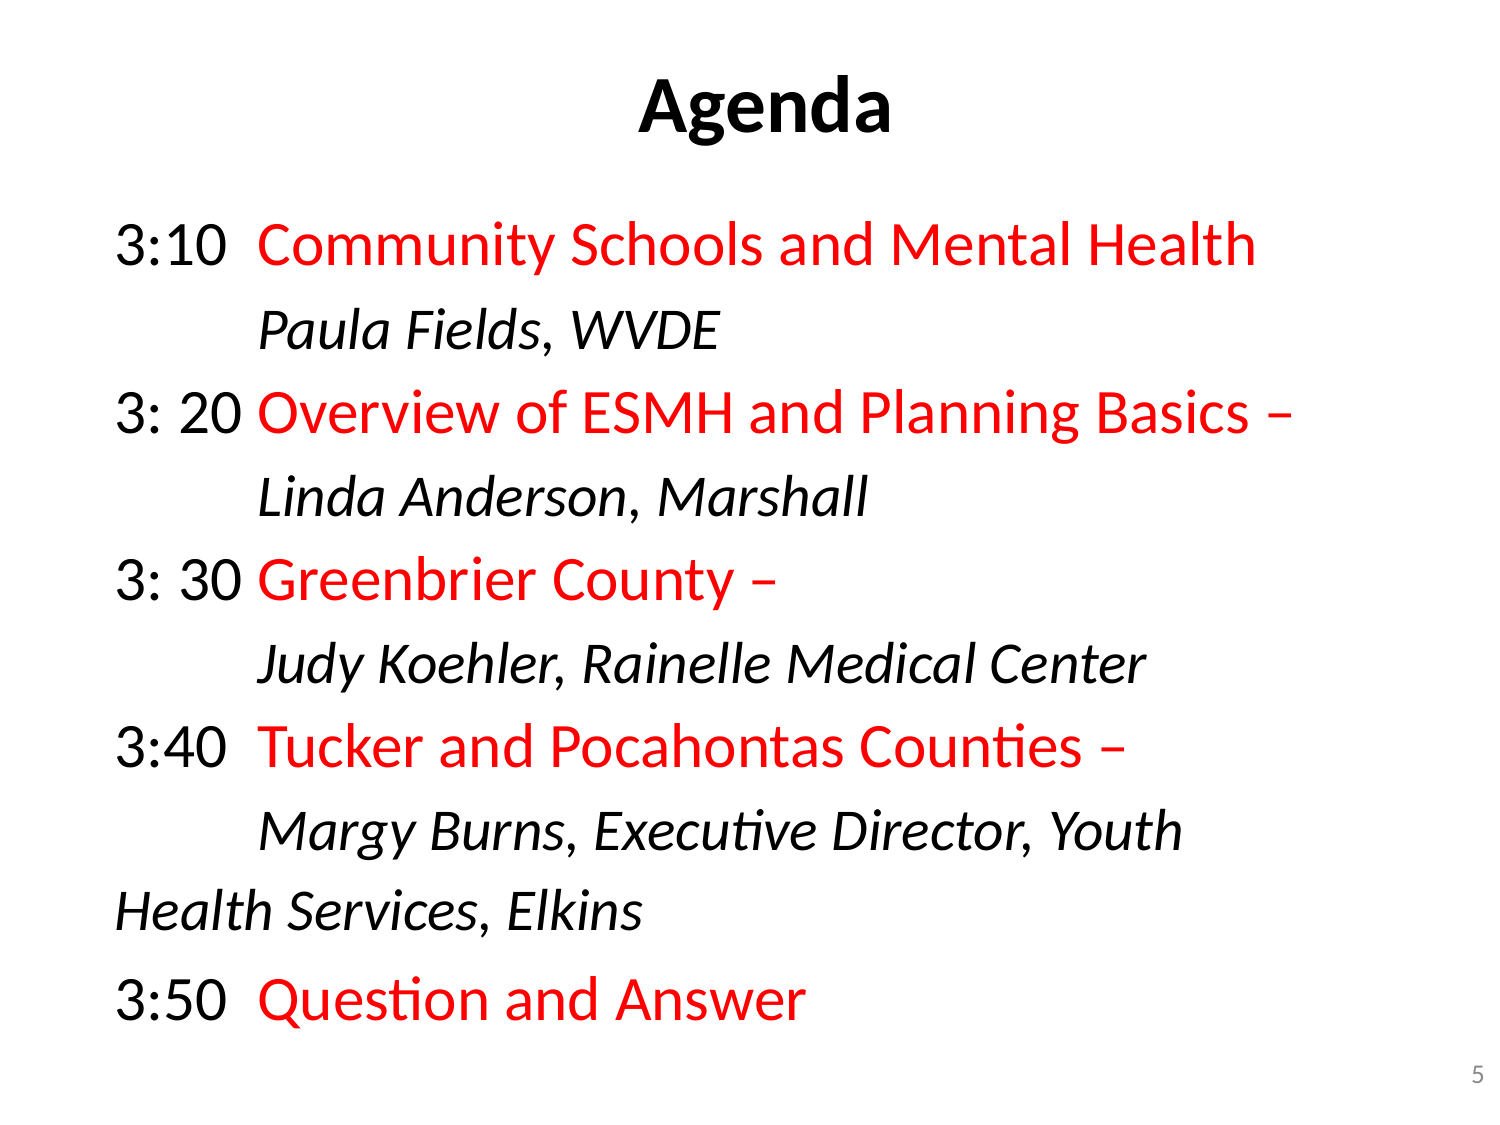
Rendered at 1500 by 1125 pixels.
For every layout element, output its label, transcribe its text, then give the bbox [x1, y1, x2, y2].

list 3:10 Community Schools and Mental Health Paula Fields, WVDE 3: 20 Overview of ESMH and Planning Basics – Linda Anderson, Marshall 3: 30 Greenbrier County – Judy Koehler, Rainelle Medical Center 3:40 Tucker and Pocahontas Counties – Margy Burns, Executive Director, Youth Health Services, Elkins 3:50 Question and Answer [99, 187, 1413, 1063]
slide_number 5 [1149, 1042, 1500, 1103]
title Agenda [112, 24, 1420, 176]
